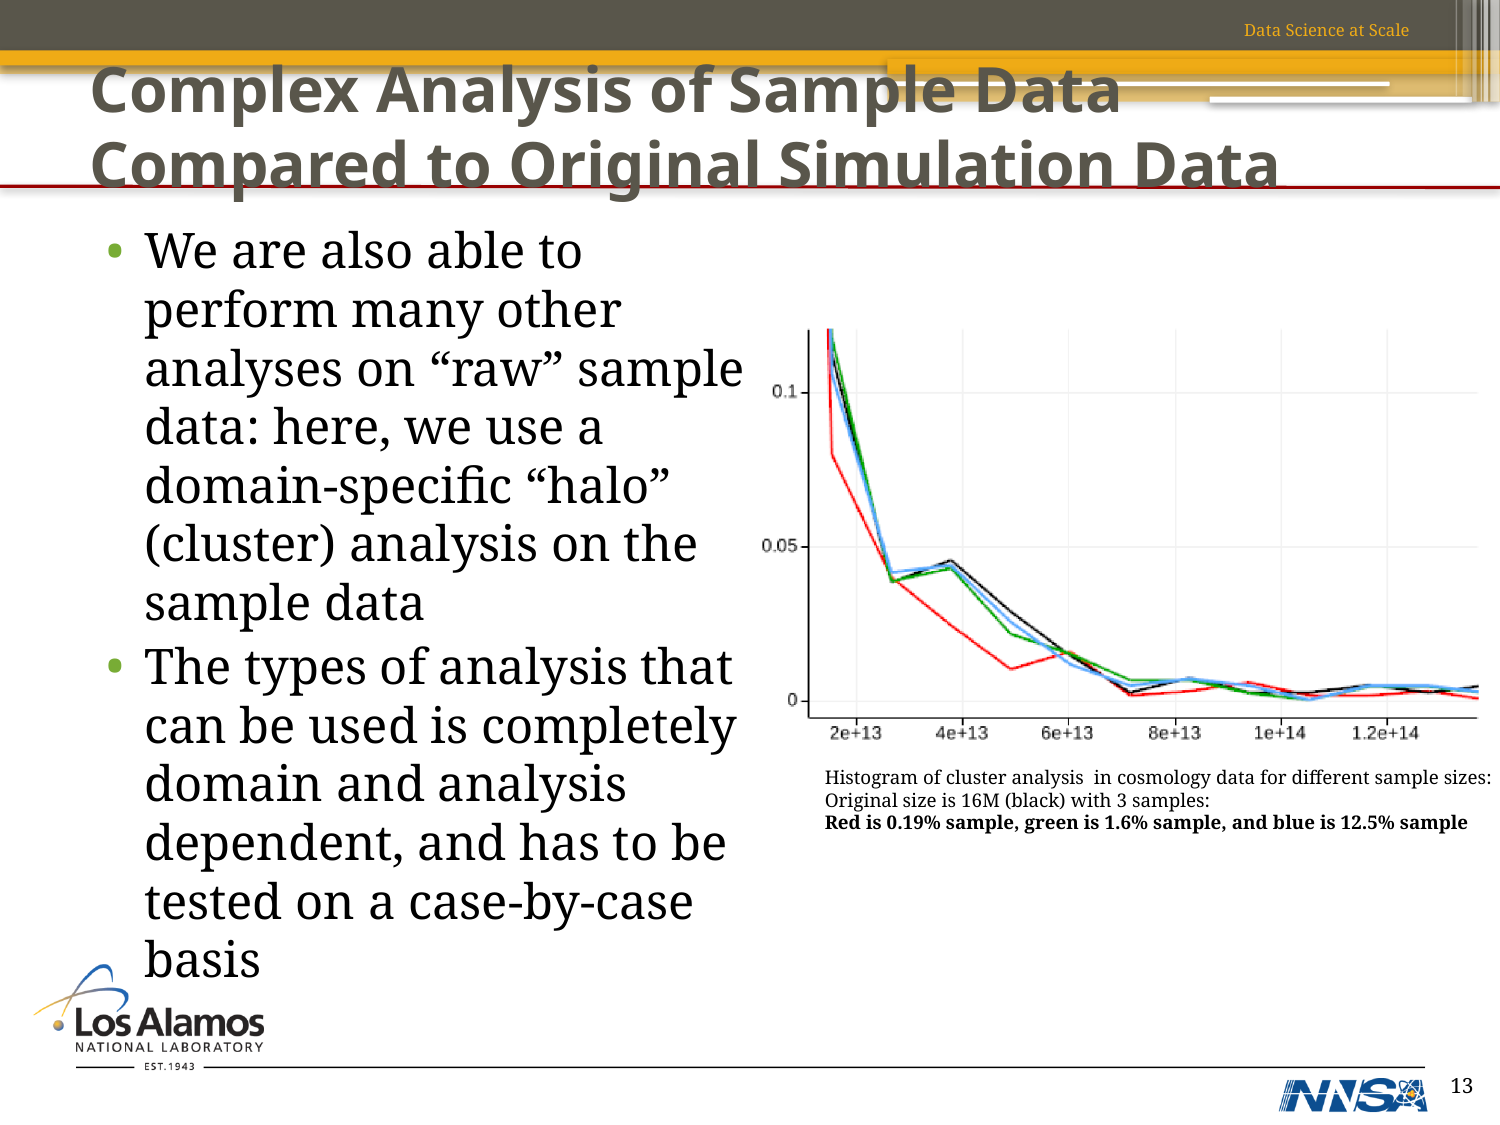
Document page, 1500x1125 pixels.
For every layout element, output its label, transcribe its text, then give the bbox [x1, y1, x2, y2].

slide_number 13 [1332, 1048, 1489, 1109]
picture [752, 312, 1488, 759]
picture [1277, 1078, 1429, 1113]
title Complex Analysis of Sample Data Compared to Original Simulation Data [75, 37, 1425, 213]
picture [31, 962, 266, 1071]
list We are also able to perform many other analyses on “raw” sample data: here, we use a domain-specific “halo” (cluster) analysis on the sample data The types of analysis that can be used is completely domain and analysis dependent, and has to be tested on a case-by-case basis [75, 212, 766, 1000]
text_box Histogram of cluster analysis in cosmology data for different sample sizes: Original size is 16M (black) with 3 samples: Red is 0.19% sample, green is 1.6% sample, and blue is 12.5% sample [809, 758, 1500, 841]
footer Data Science at Scale [837, 12, 1425, 88]
